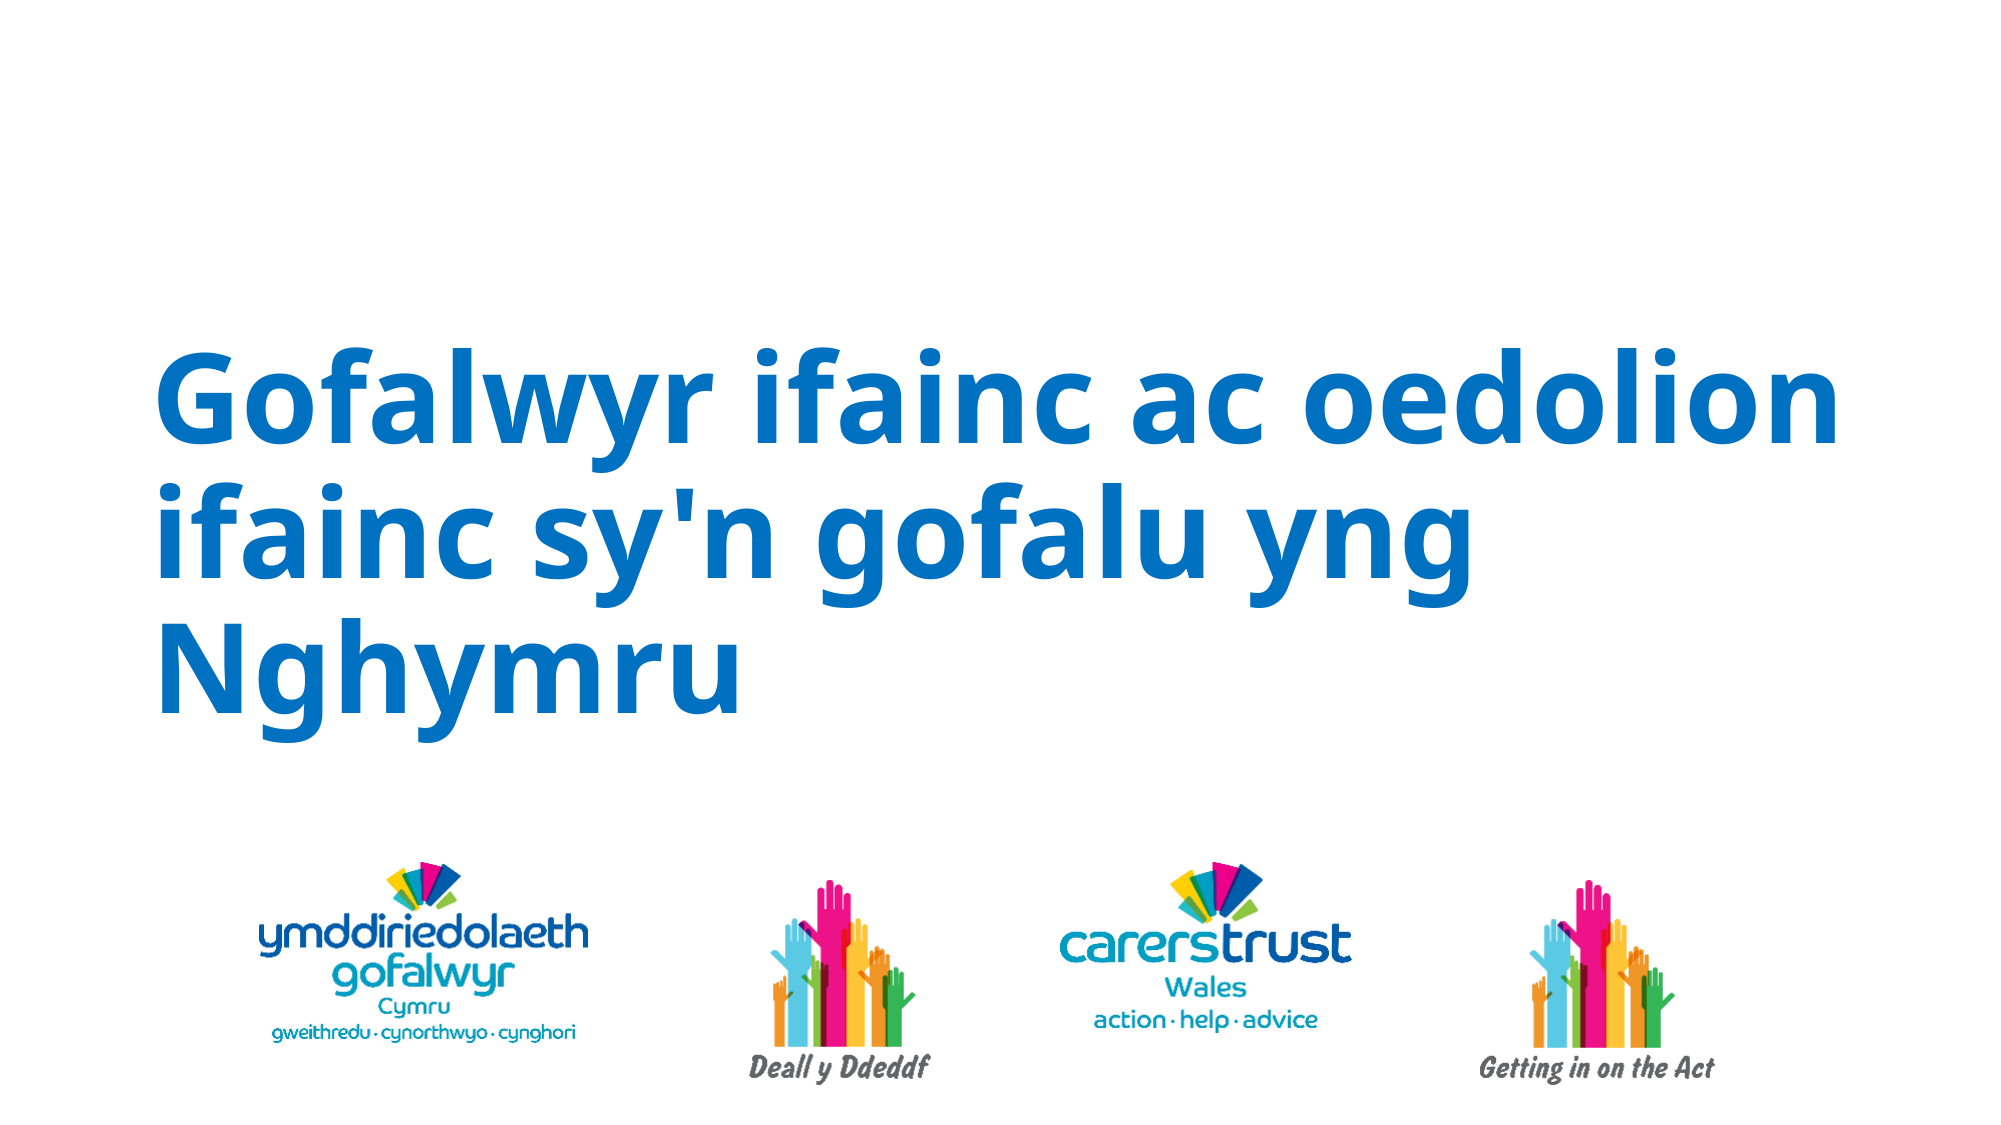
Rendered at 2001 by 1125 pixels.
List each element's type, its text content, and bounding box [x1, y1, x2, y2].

picture [1459, 862, 1736, 1103]
picture [1060, 862, 1352, 1033]
picture [259, 862, 588, 1043]
picture [700, 862, 977, 1103]
title Gofalwyr ifainc ac oedolion ifainc sy'n gofalu yng Nghymru [136, 280, 1862, 749]
